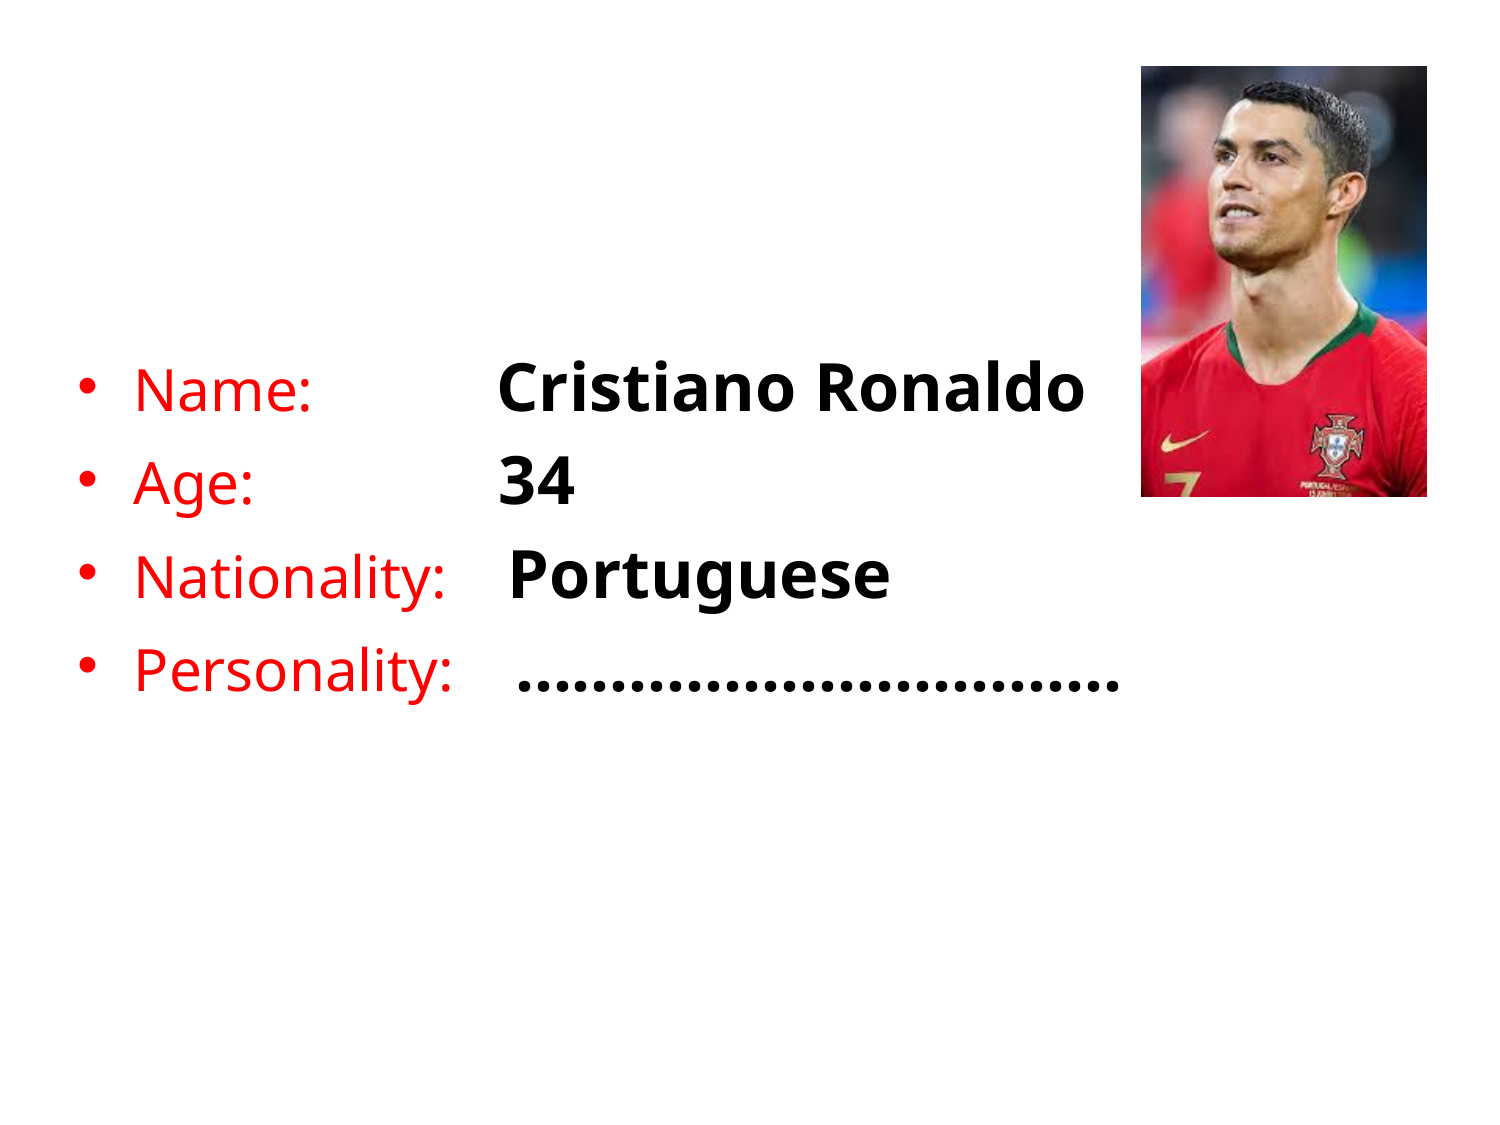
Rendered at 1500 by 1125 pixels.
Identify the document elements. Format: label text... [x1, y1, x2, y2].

picture [1140, 66, 1428, 497]
list Name: Cristiano Ronaldo Age: 34 Nationality: Portuguese Personality: ………………………….. [62, 337, 1413, 1080]
